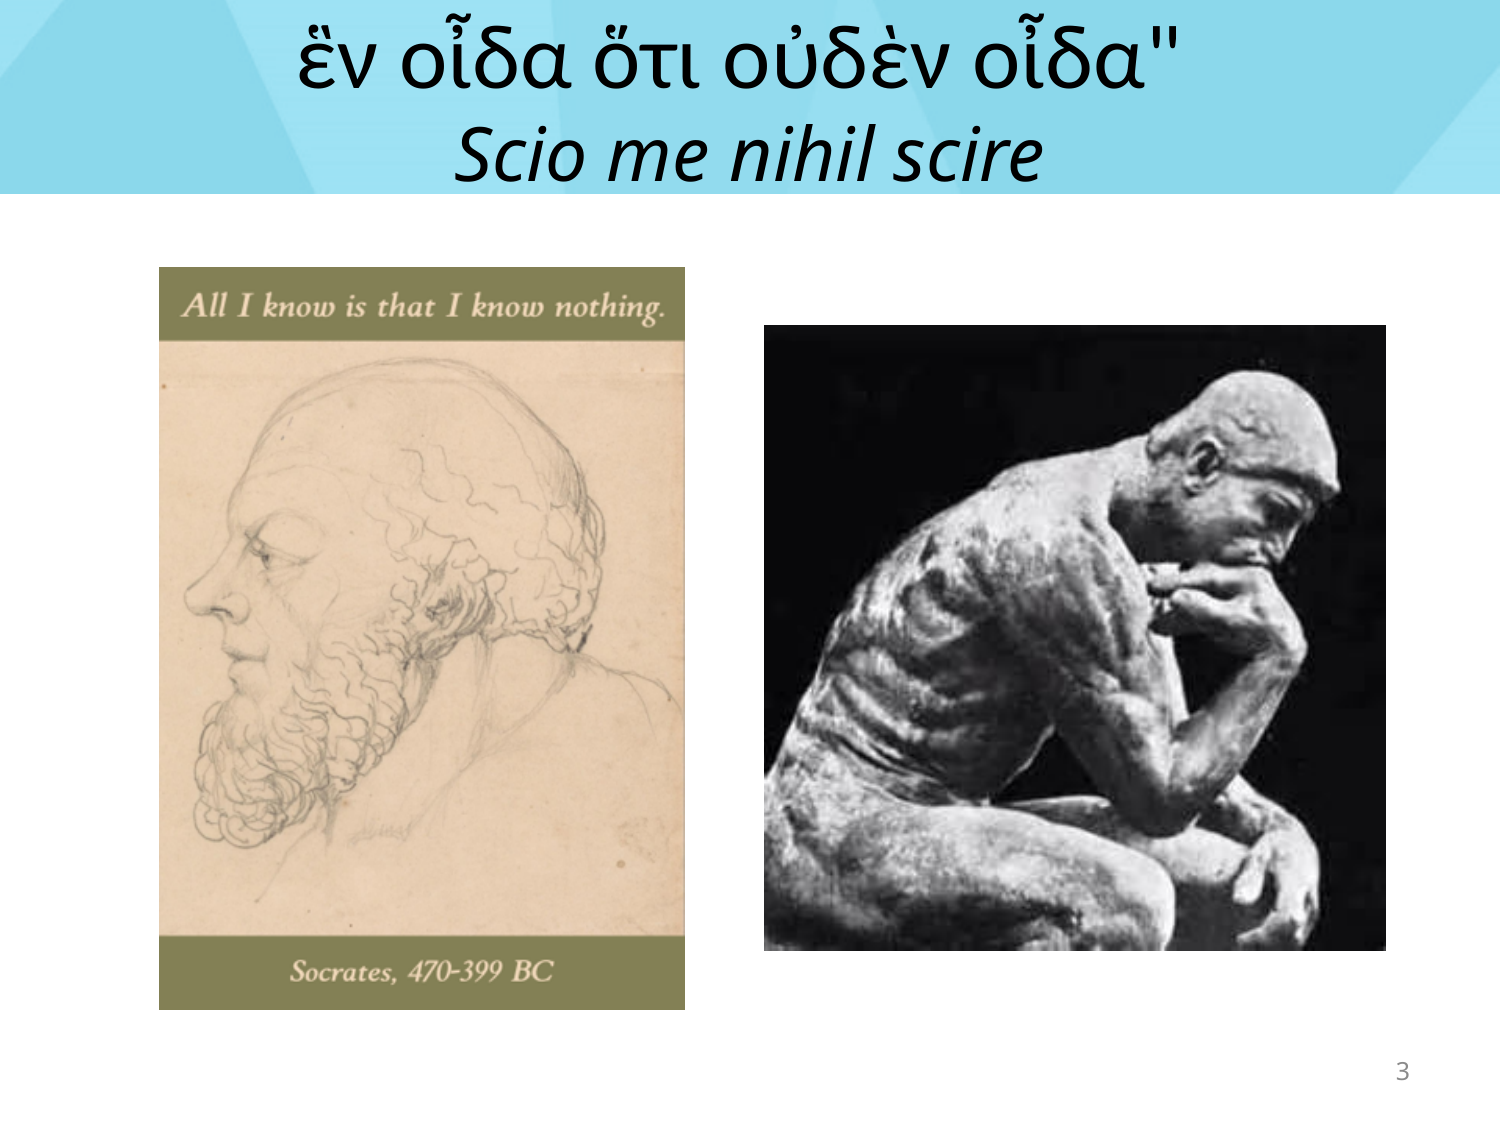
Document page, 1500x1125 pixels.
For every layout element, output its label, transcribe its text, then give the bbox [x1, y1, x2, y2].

slide_number 3 [1074, 1042, 1425, 1103]
picture [159, 266, 685, 1010]
picture [0, 0, 1500, 194]
picture [764, 325, 1386, 952]
